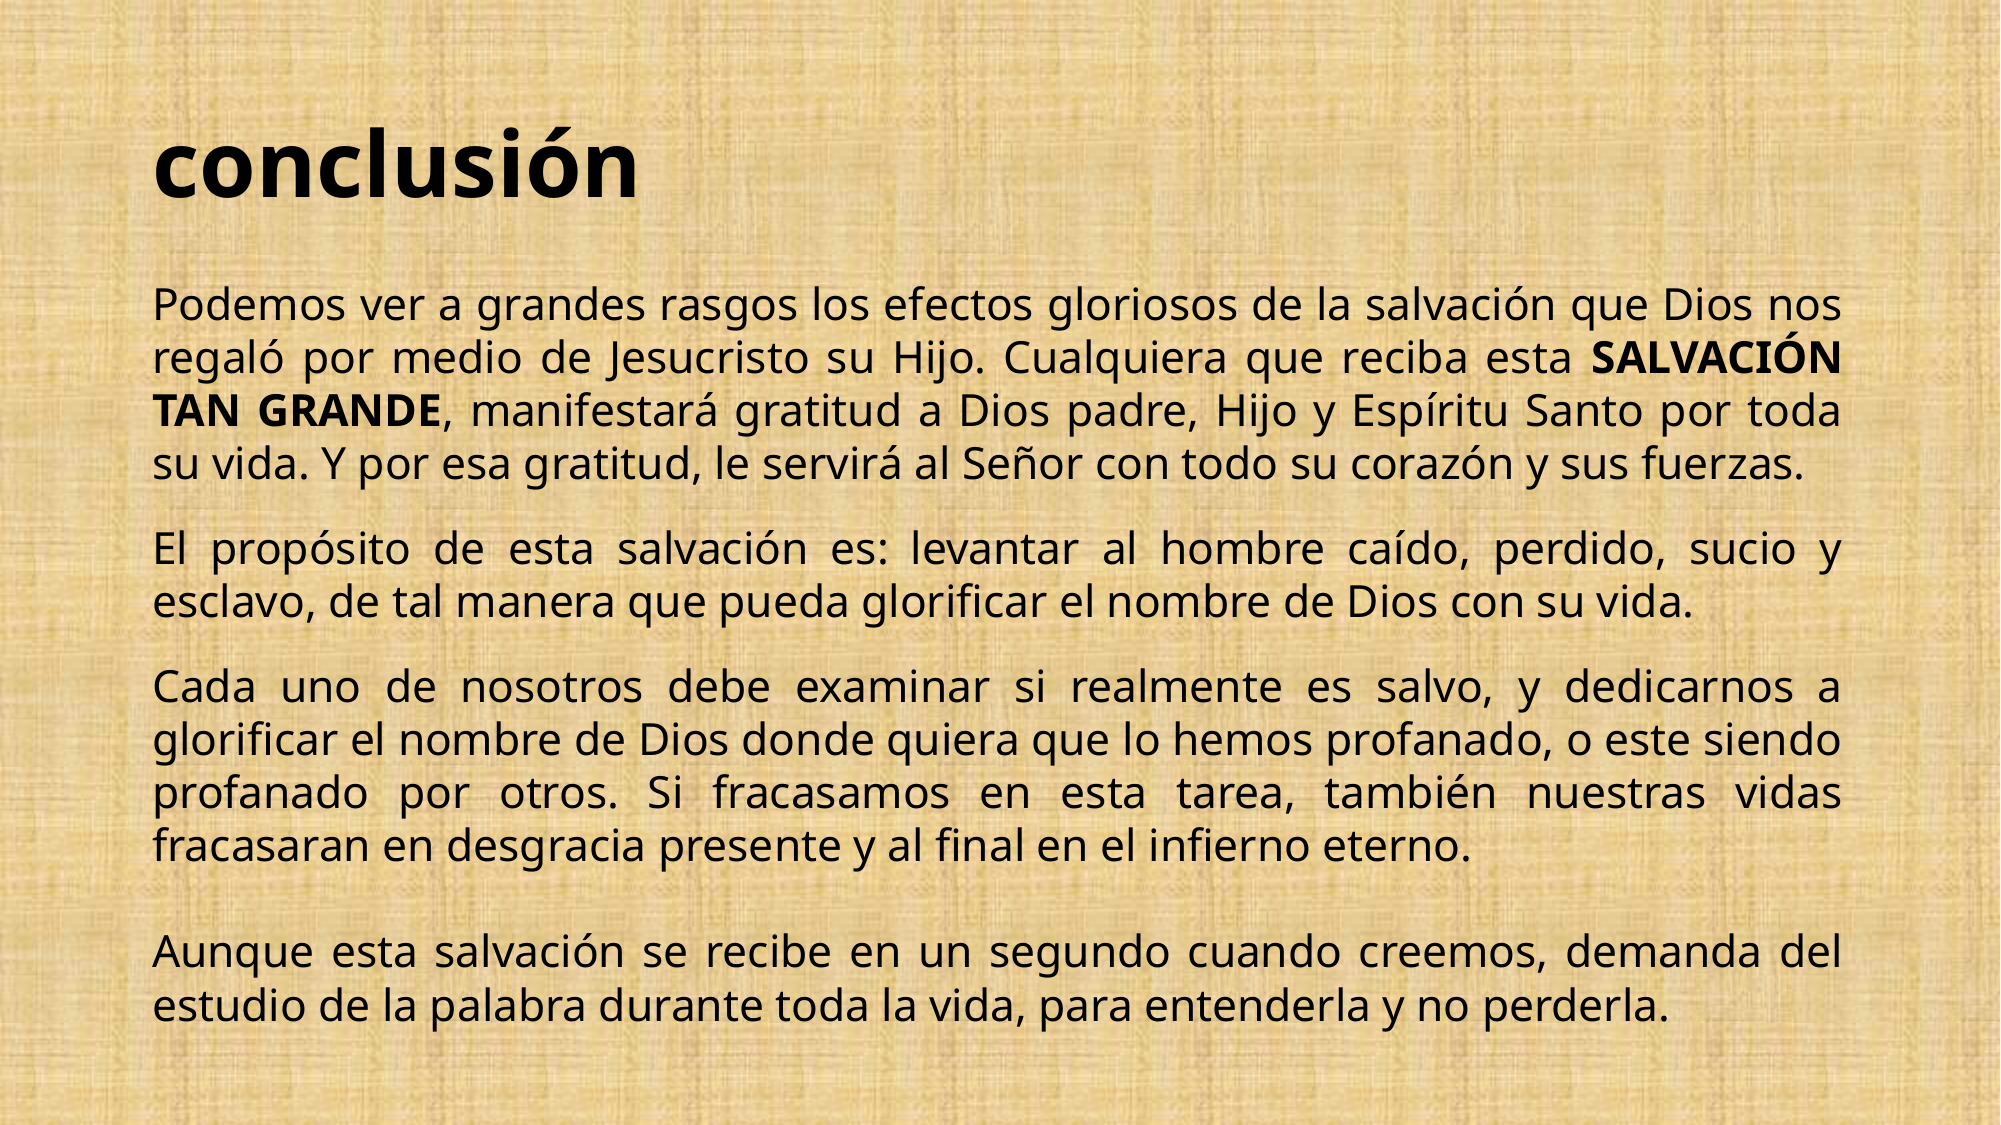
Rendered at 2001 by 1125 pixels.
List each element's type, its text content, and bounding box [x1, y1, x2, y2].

title conclusión [137, 101, 1860, 235]
list Podemos ver a grandes rasgos los efectos gloriosos de la salvación que Dios nos regaló por medio de Jesucristo su Hijo. Cualquiera que reciba esta SALVACIÓN TAN GRANDE, manifestará gratitud a Dios padre, Hijo y Espíritu Santo por toda su vida. Y por esa gratitud, le servirá al Señor con todo su corazón y sus fuerzas. El propósito de esta salvación es: levantar al hombre caído, perdido, sucio y esclavo, de tal manera que pueda glorificar el nombre de Dios con su vida. Cada uno de nosotros debe examinar si realmente es salvo, y dedicarnos a glorificar el nombre de Dios donde quiera que lo hemos profanado, o este siendo profanado por otros. Si fracasamos en esta tarea, también nuestras vidas fracasaran en desgracia presente y al final en el infierno eterno. Aunque esta salvación se recibe en un segundo cuando creemos, demanda del estudio de la palabra durante toda la vida, para entenderla y no perderla. [137, 268, 1860, 1048]
picture [0, 0, 2001, 1125]
